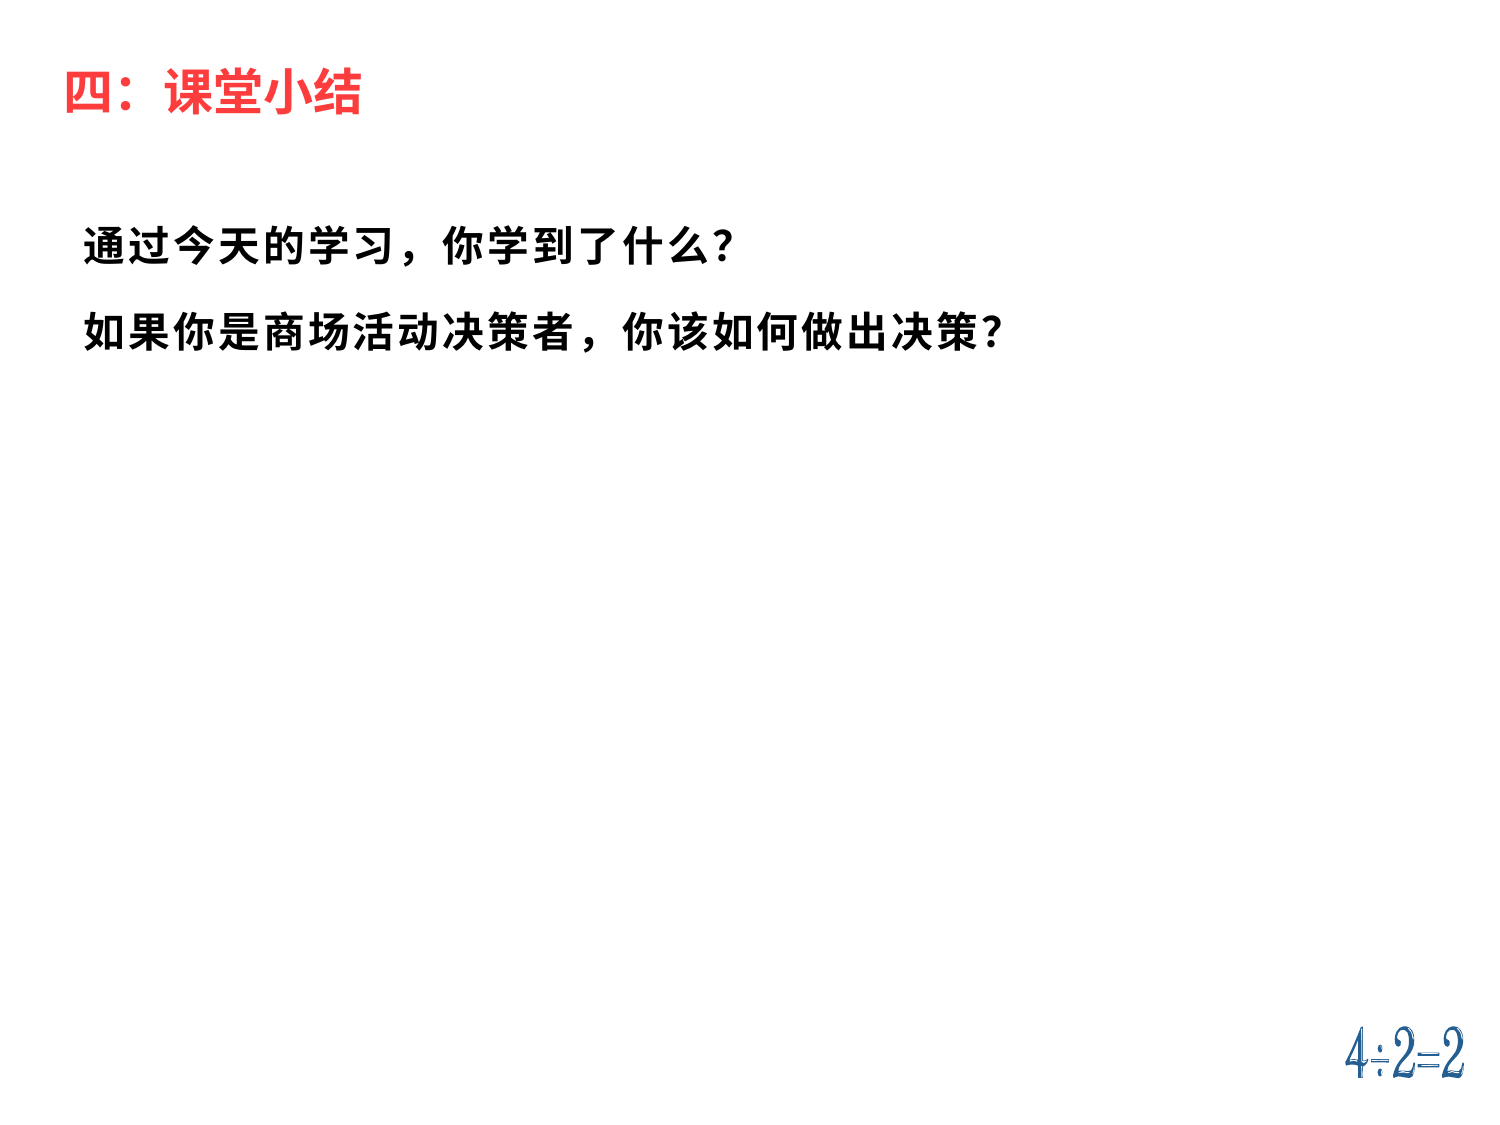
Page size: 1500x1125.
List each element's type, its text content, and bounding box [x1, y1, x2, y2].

text_box 四：课堂小结 [48, 52, 477, 128]
list 通过今天的学习，你学到了什么？ 如果你是商场活动决策者，你该如何做出决策？ [67, 154, 1403, 522]
